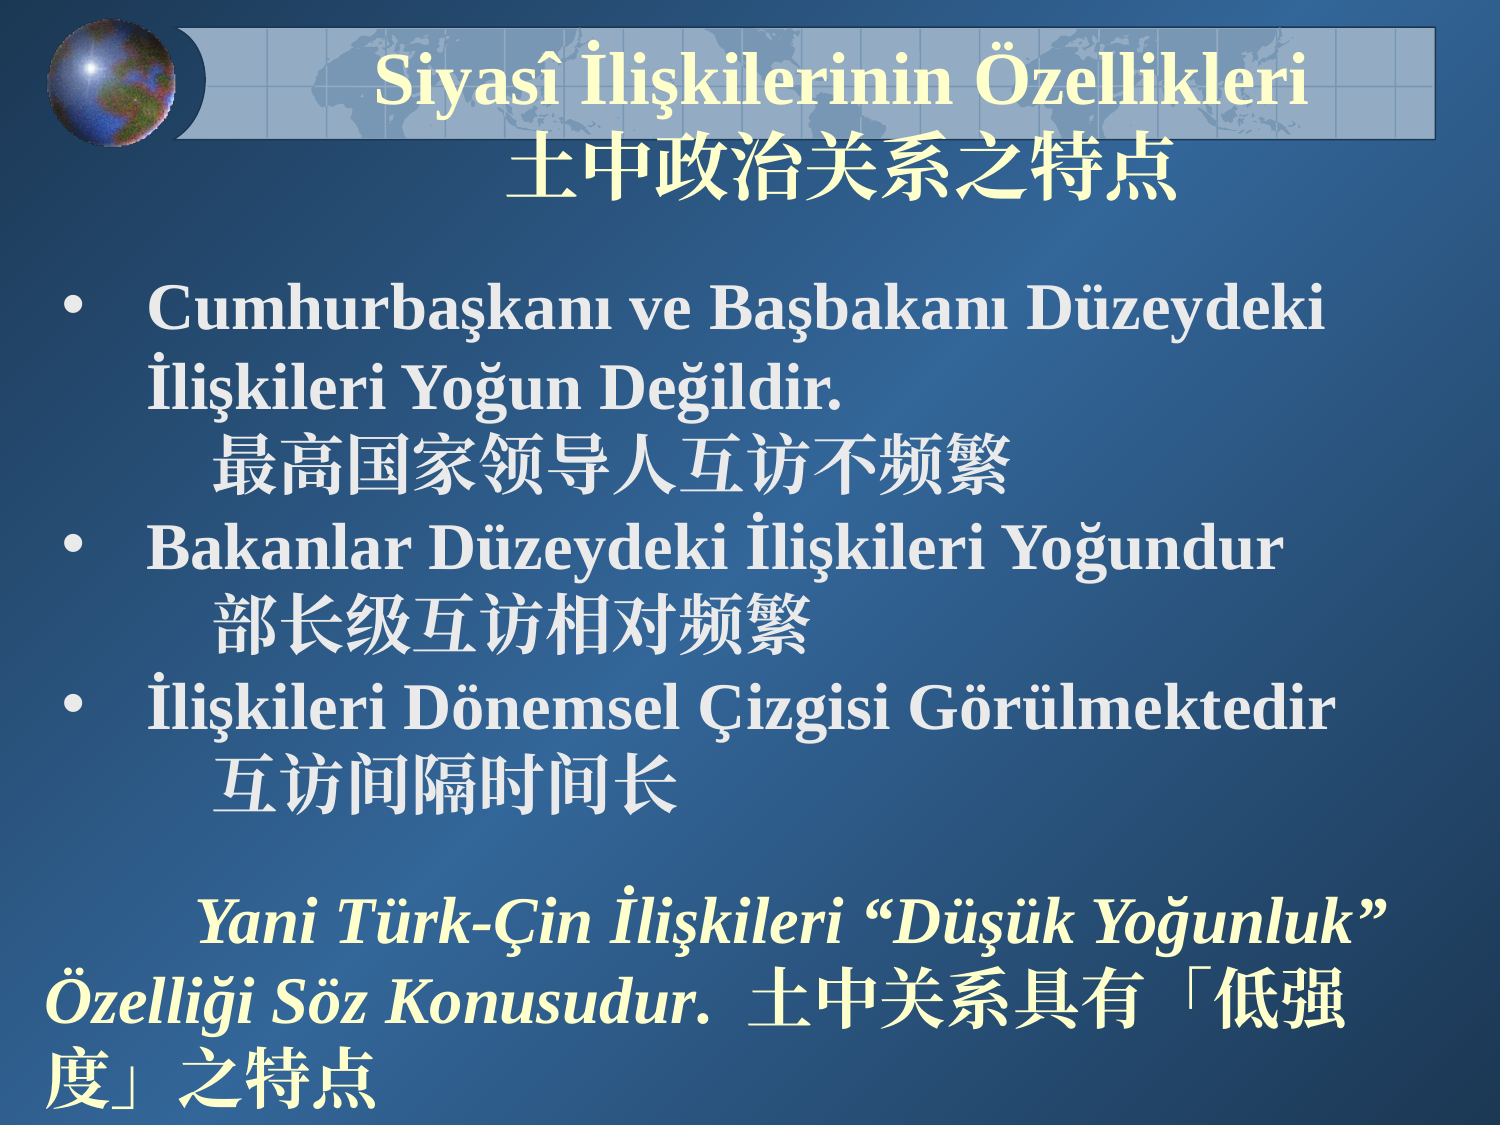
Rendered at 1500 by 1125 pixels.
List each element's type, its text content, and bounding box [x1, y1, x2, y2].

title Siyasî İlişkilerinin Özellikleri 土中政治关系之特点 [218, 42, 1465, 197]
text_box Yani Türk-Çin İlişkileri “Düşük Yoğunluk” Özelliği Söz Konusudur. 土中关系具有「低强度」之特点 [29, 869, 1453, 1125]
picture [42, 14, 190, 151]
text_box Cumhurbaşkanı ve Başbakanı Düzeydeki İlişkileri Yoğun Değildir. 最高国家领导人互访不频繁 Bakanlar Düzeydeki İlişkileri Yoğundur 部长级互访相对频繁 İlişkileri Dönemsel Çizgisi Görülmektedir 互访间隔时间长 [46, 255, 1454, 830]
